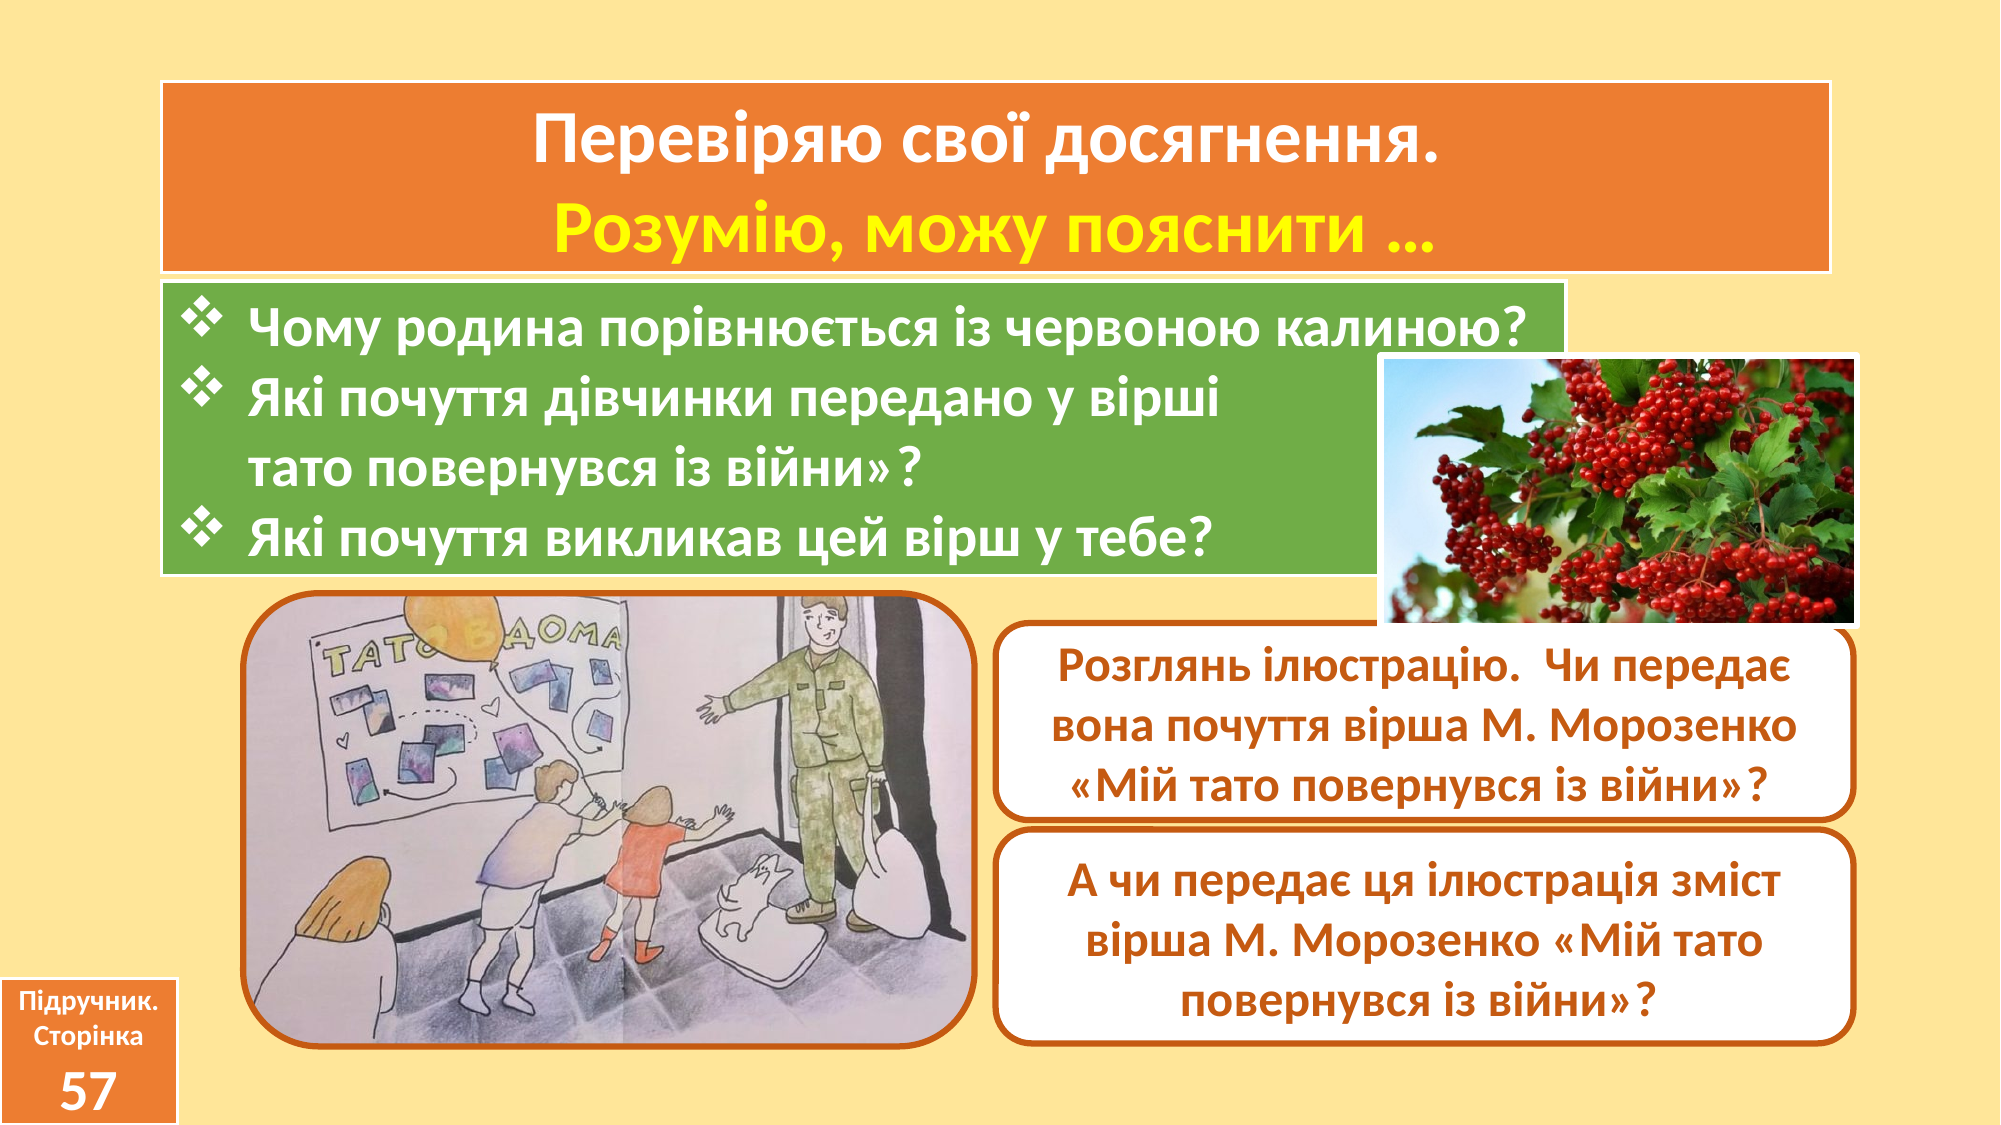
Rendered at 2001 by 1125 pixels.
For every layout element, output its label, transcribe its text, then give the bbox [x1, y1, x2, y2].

picture [1383, 358, 1854, 624]
text_box А чи передає ця ілюстрація зміст вірша М. Морозенко «Мій тато повернувся із війни»? [994, 828, 1855, 1045]
picture [243, 593, 975, 1047]
text_box Чому родина порівнюється із червоною калиною? Які почуття дівчинки передано у вірші «Мій тато повернувся із війни»? Які почуття викликав цей вірш у тебе? [160, 279, 1568, 577]
text_box Розглянь ілюстрацію. Чи передає вона почуття вірша М. Морозенко «Мій тато повернувся із війни»? [994, 622, 1855, 822]
text_box Перевіряю свої досягнення. Розумію, можу пояснити … [160, 80, 1832, 274]
text_box Підручник. Сторінка 57 [0, 977, 179, 1125]
